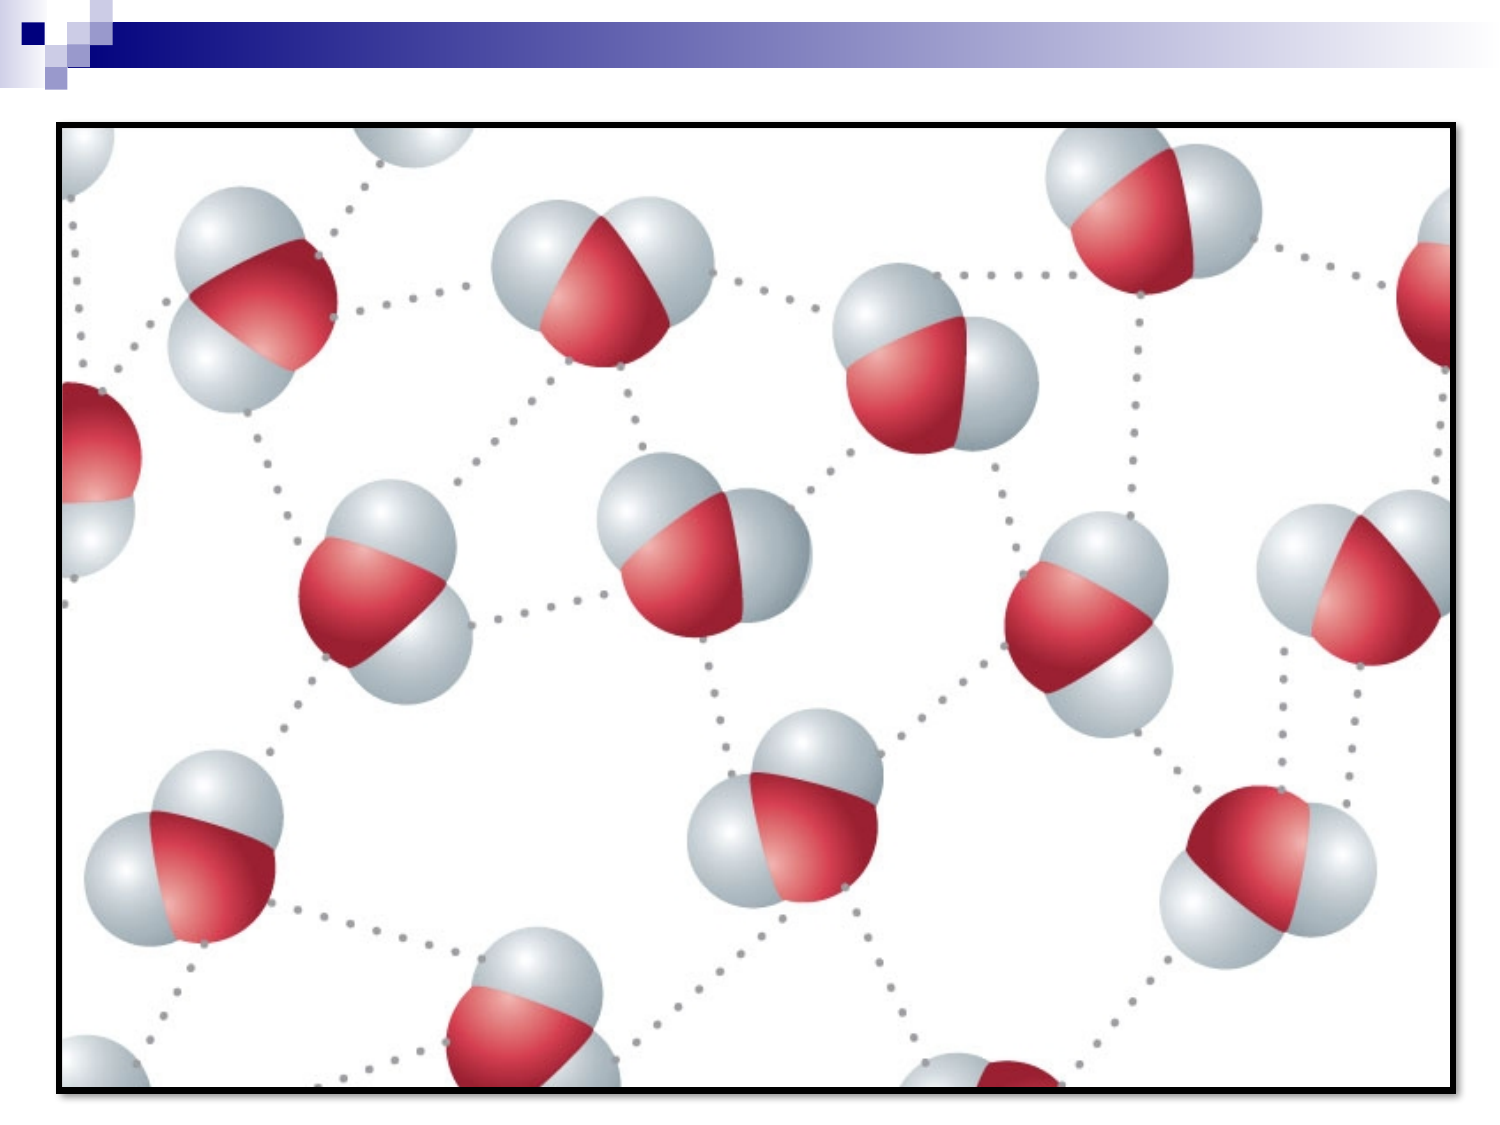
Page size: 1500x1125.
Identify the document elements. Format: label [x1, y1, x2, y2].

picture [62, 127, 1451, 1088]
